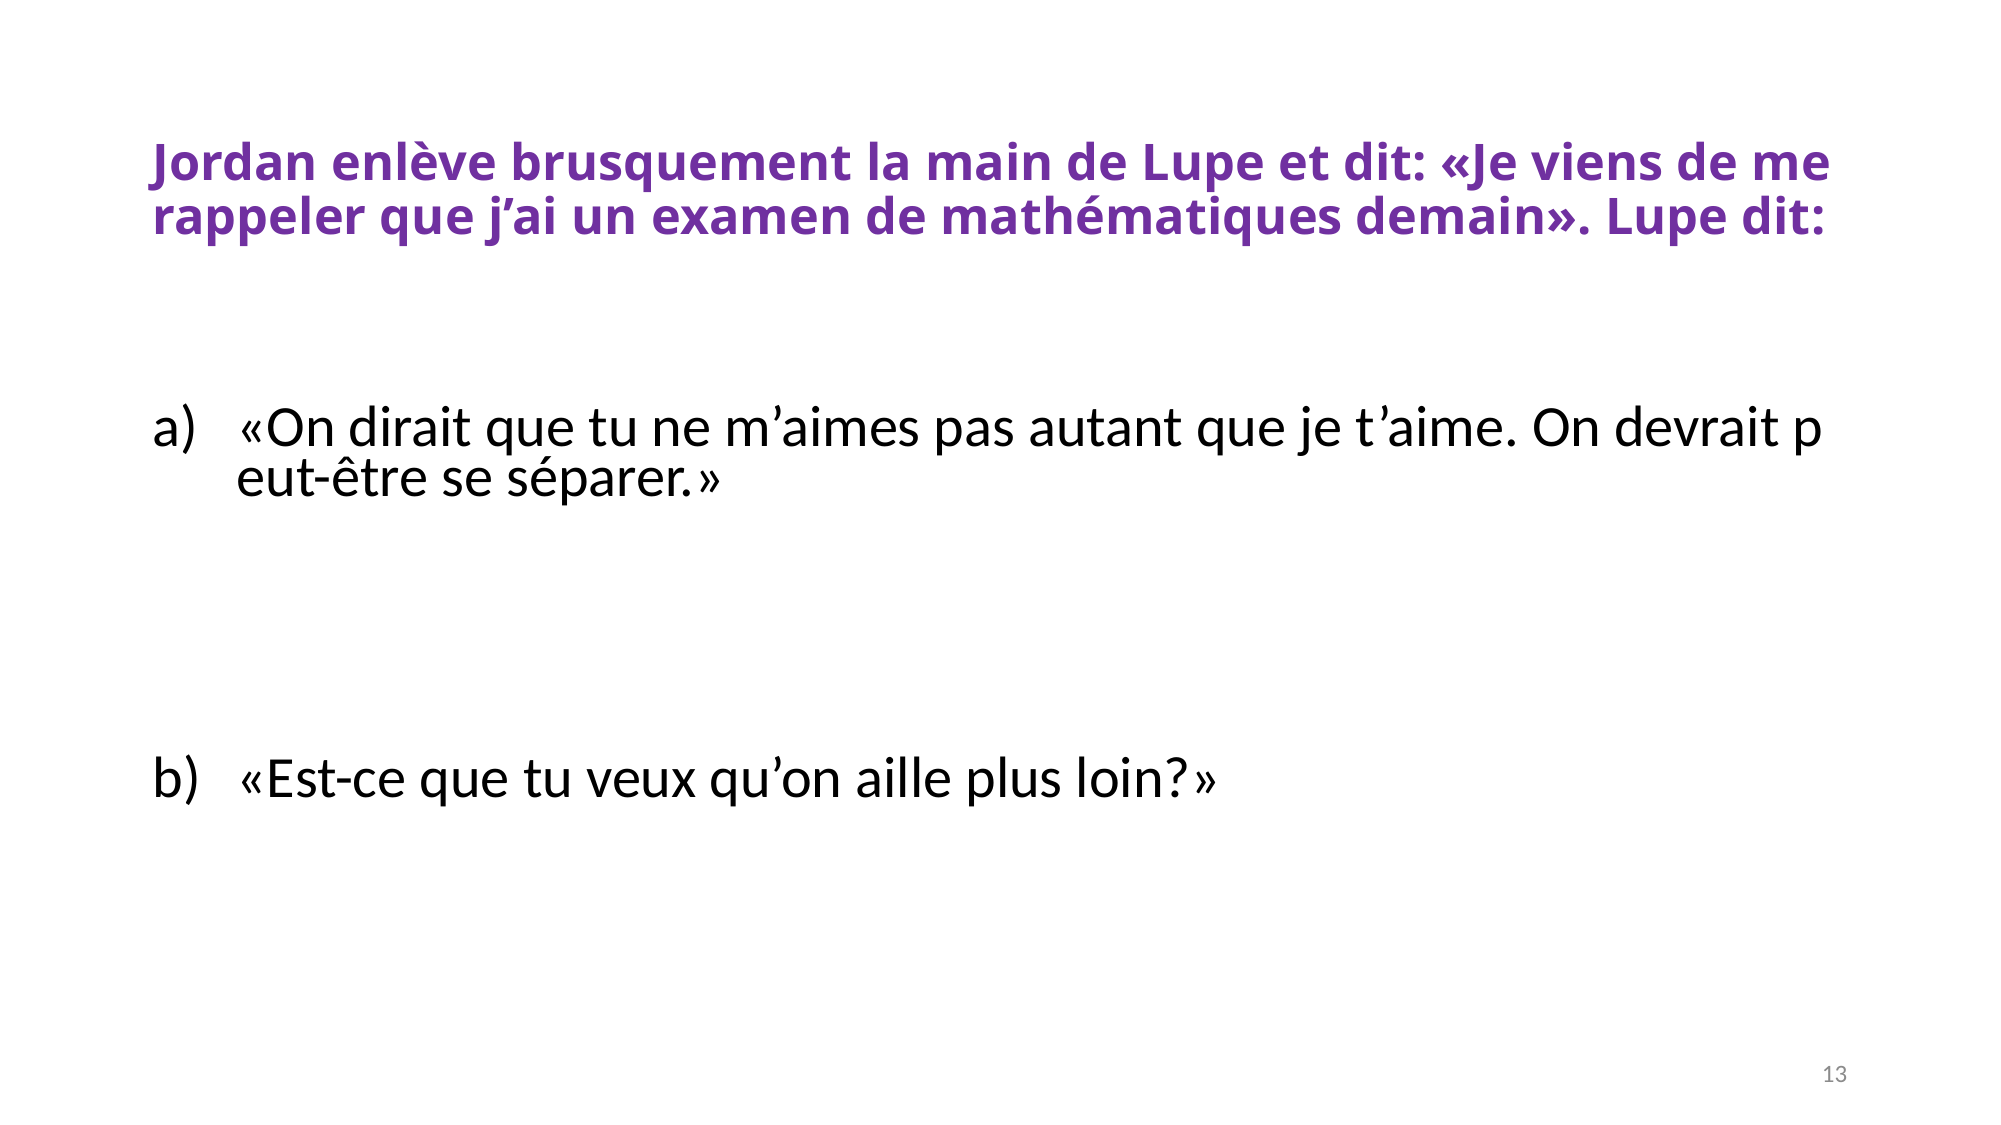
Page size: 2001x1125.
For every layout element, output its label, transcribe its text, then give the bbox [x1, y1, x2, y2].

slide_number 13 [1412, 1042, 1863, 1103]
list «On dirait que tu ne m’aimes pas autant que je t’aime. On devrait peut-être se séparer.» «Est-ce que tu veux qu’on aille plus loin?» [137, 388, 1863, 1103]
title Jordan enlève brusquement la main de Lupe et dit: «Je viens de me rappeler que j’ai un examen de mathématiques demain». Lupe dit: [137, 112, 1863, 331]
